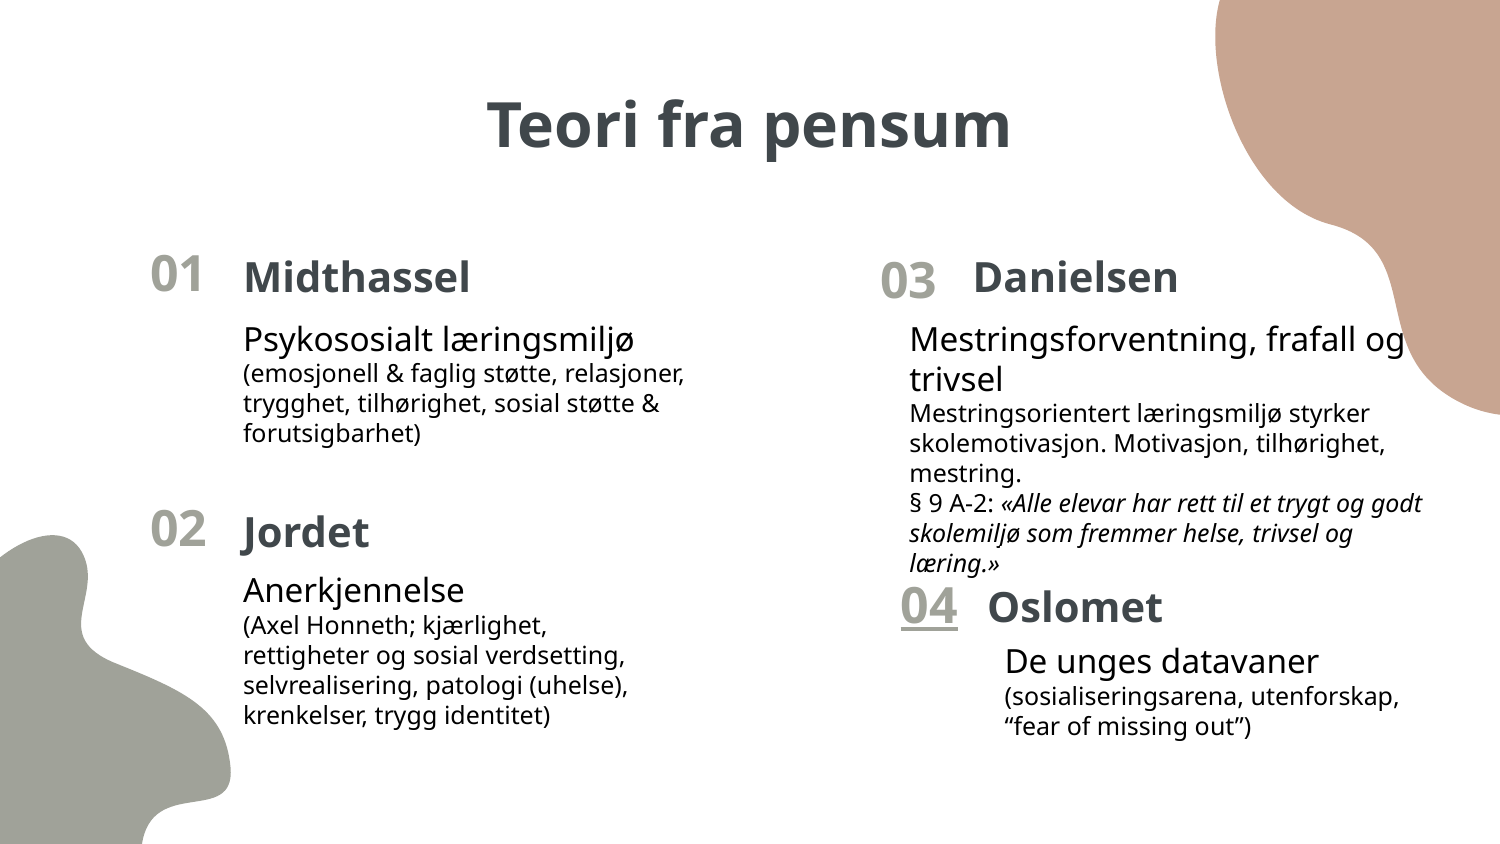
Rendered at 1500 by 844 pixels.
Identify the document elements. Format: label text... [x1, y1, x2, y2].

subtitle Mestringsforventning, frafall og trivsel Mestringsorientert læringsmiljø styrker skolemotivasjon. Motivasjon, tilhørighet, mestring. § 9 A-2: «Alle elevar har rett til et trygt og godt skolemiljø som fremmer helse, trivsel og læring.» [894, 302, 1446, 572]
subtitle Midthassel [228, 235, 544, 302]
title 03 [859, 242, 958, 310]
title 02 [129, 490, 228, 559]
subtitle Anerkjennelse (Axel Honneth; kjærlighet, rettigheter og sosial verdsetting, selvrealisering, patologi (uhelse), krenkelser, trygg identitet) [228, 554, 685, 783]
subtitle Danielsen [957, 235, 1274, 302]
title Teori fra pensum [116, 85, 1383, 175]
subtitle Jordet [228, 519, 544, 566]
subtitle Oslomet [978, 572, 1288, 640]
title 04 [880, 571, 978, 640]
subtitle Psykososialt læringsmiljø (emosjonell & faglig støtte, relasjoner, trygghet, tilhørighet, sosial støtte & forutsigbarhet) [228, 302, 702, 519]
title 01 [129, 235, 228, 303]
subtitle De unges datavaner (sosialiseringsarena, utenforskap, “fear of missing out”) [989, 625, 1427, 795]
